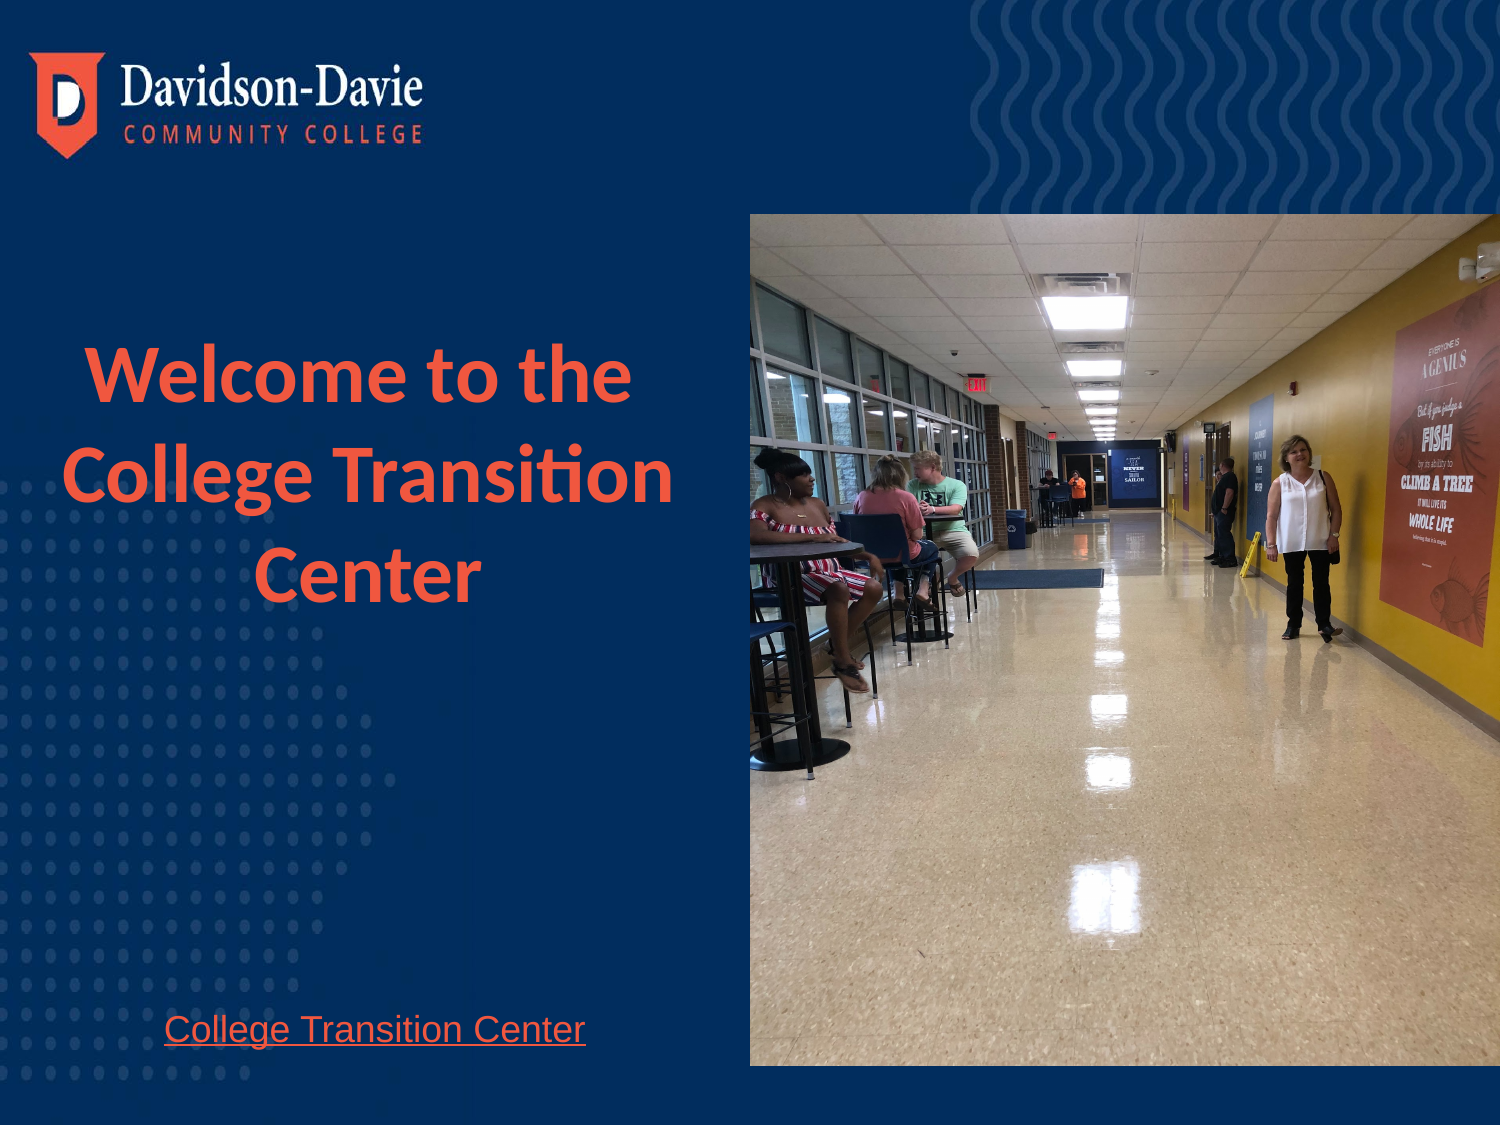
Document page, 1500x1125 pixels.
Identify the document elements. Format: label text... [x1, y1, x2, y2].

text_box Welcome to the College Transition Center [0, 214, 738, 989]
text_box College Transition Center [0, 989, 744, 1065]
picture [0, 0, 1500, 1125]
